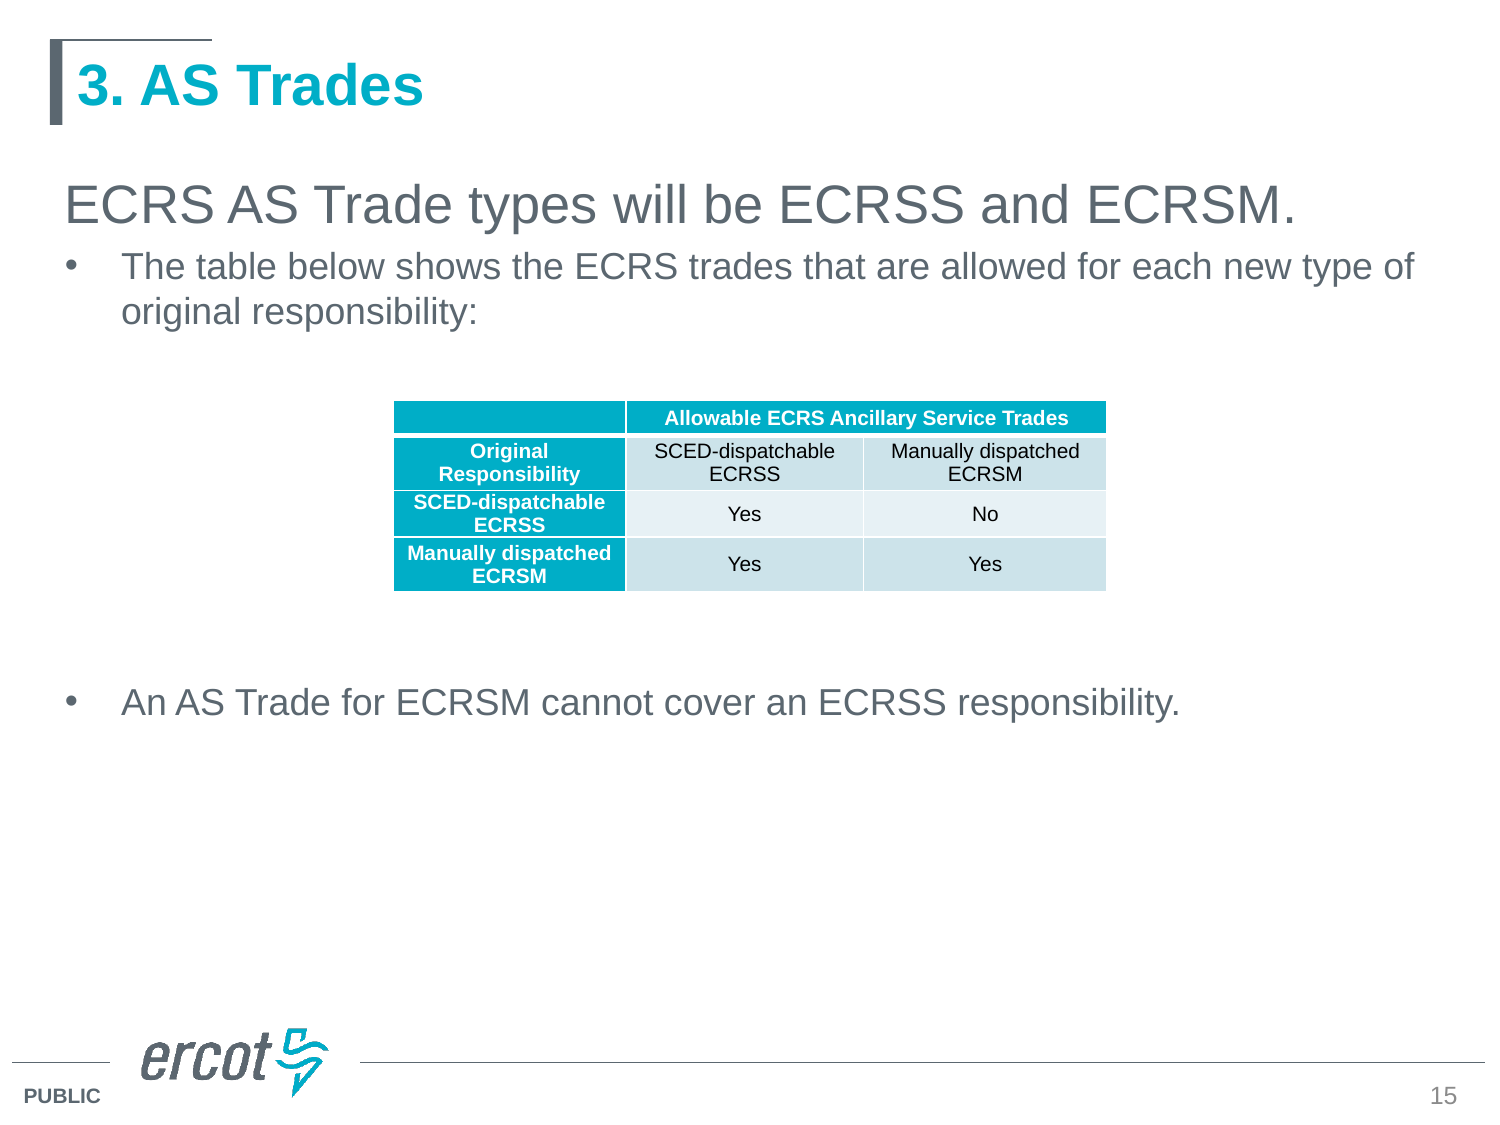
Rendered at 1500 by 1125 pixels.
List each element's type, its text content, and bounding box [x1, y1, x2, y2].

table_cell Original Responsibility [394, 438, 625, 490]
title 3. AS Trades [62, 39, 1450, 125]
table_cell SCED-dispatchable ECRSS [627, 438, 863, 490]
table_cell Manually dispatched ECRSM [394, 538, 625, 591]
picture [137, 1024, 332, 1100]
table_cell SCED-dispatchable ECRSS [394, 491, 625, 536]
table_header Allowable ECRS Ancillary Service Trades [627, 401, 1106, 433]
table_cell Yes [627, 491, 863, 536]
table_cell Manually dispatched ECRSM [864, 438, 1106, 490]
table_cell Yes [864, 538, 1106, 591]
slide_number 15 [1400, 1076, 1488, 1113]
table_cell Yes [627, 538, 863, 591]
table_cell No [864, 491, 1106, 536]
table_header [394, 401, 625, 433]
list ECRS AS Trade types will be ECRSS and ECRSM. The table below shows the ECRS trades that are allowed for each new type of original responsibility: An AS Trade for ECRSM cannot cover an ECRSS responsibility. [50, 162, 1450, 992]
